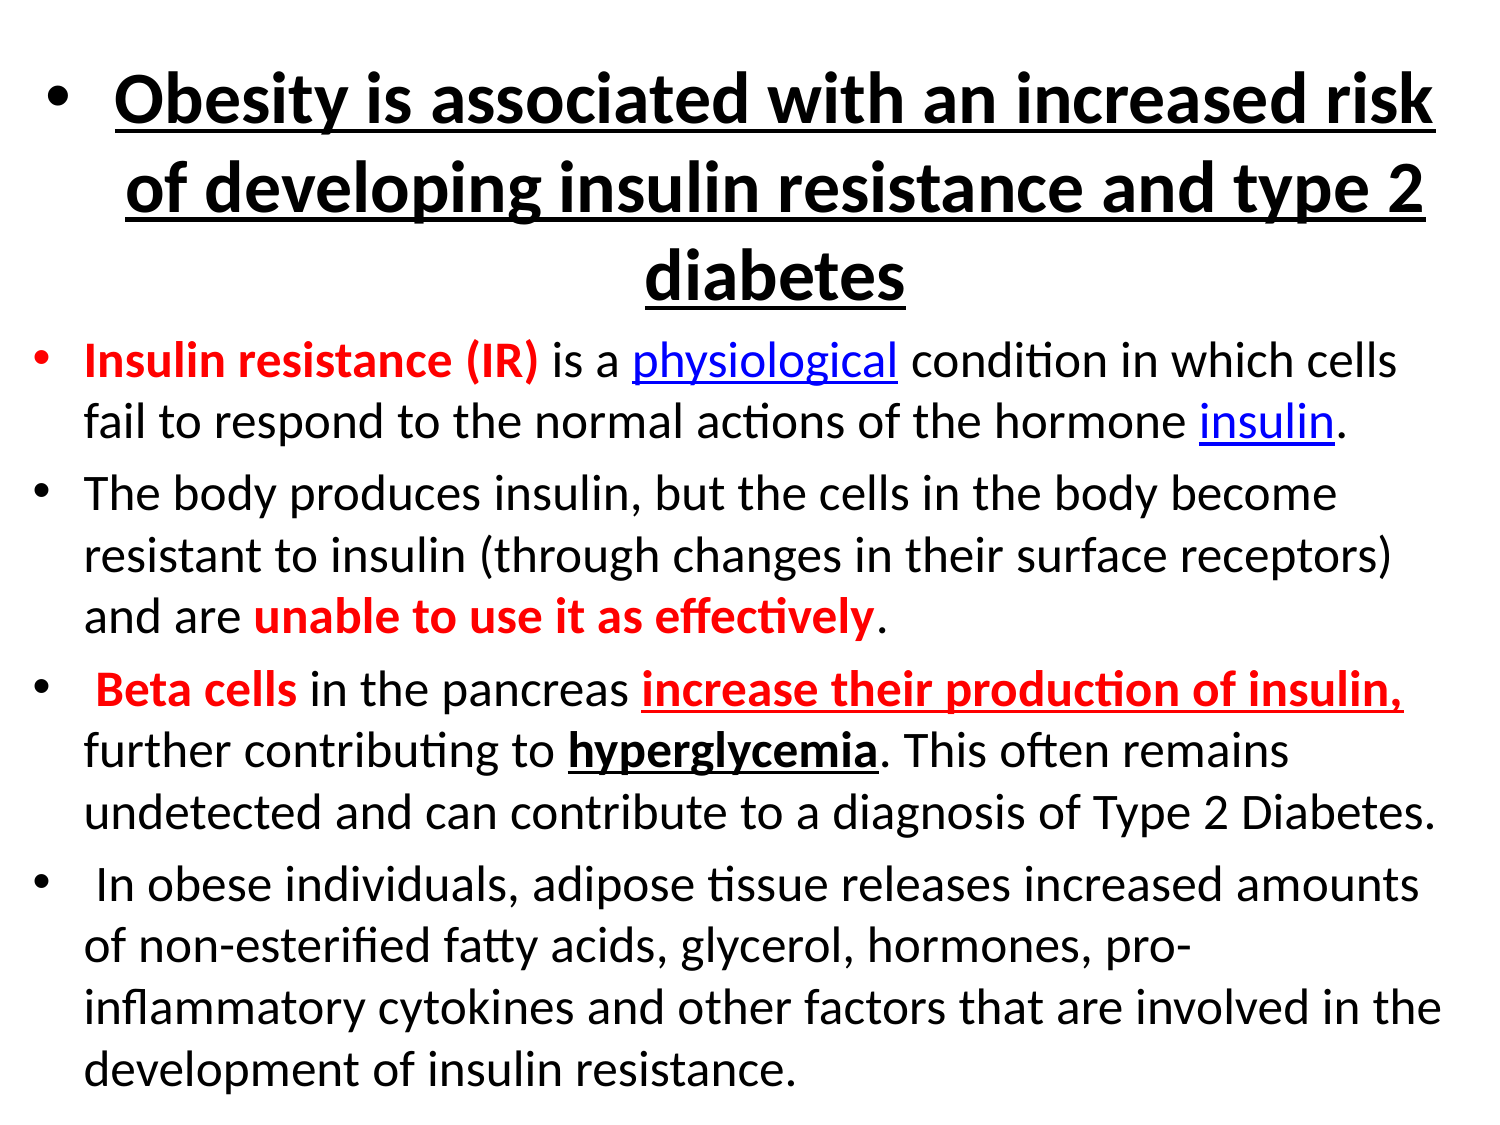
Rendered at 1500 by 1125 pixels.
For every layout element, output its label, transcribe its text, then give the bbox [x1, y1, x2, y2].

list Obesity is associated with an increased risk of developing insulin resistance and type 2 diabetes Insulin resistance (IR) is a physiological condition in which cells fail to respond to the normal actions of the hormone insulin. The body produces insulin, but the cells in the body become resistant to insulin (through changes in their surface receptors) and are unable to use it as effectively. Beta cells in the pancreas increase their production of insulin, further contributing to hyperglycemia. This often remains undetected and can contribute to a diagnosis of Type 2 Diabetes. In obese individuals, adipose tissue releases increased amounts of non-esterified fatty acids, glycerol, hormones, pro-inflammatory cytokines and other factors that are involved in the development of insulin resistance. [17, 42, 1483, 1125]
